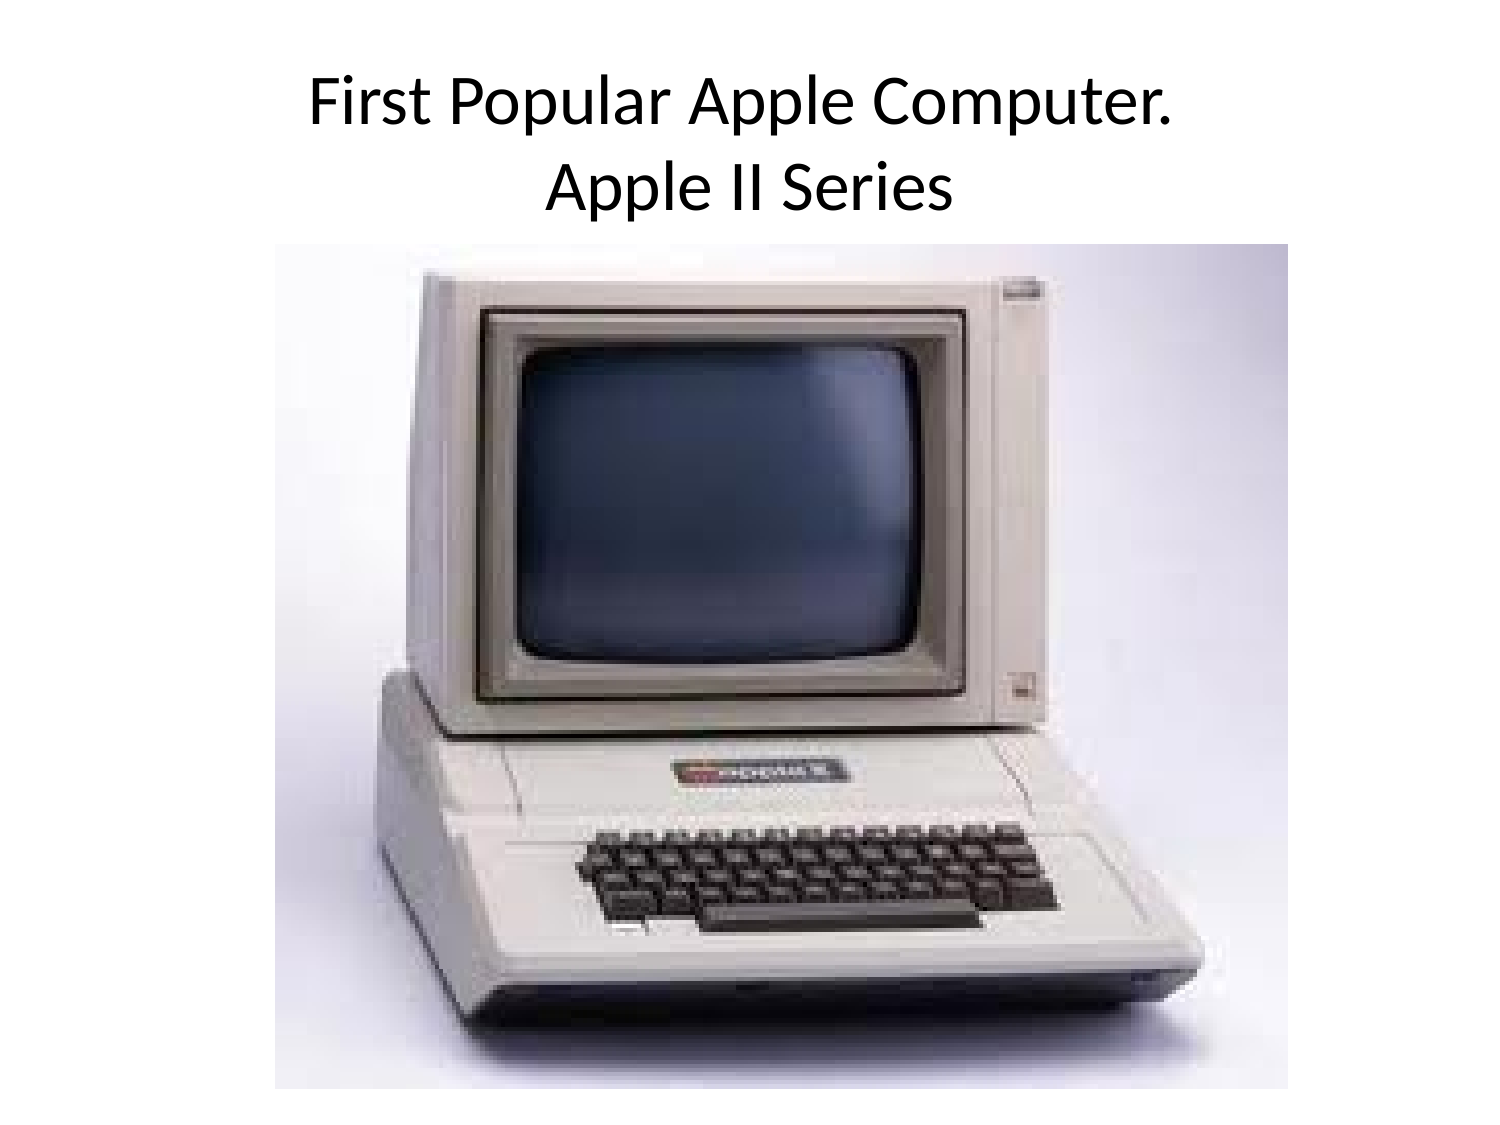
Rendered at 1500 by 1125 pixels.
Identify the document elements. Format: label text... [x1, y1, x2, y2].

title First Popular Apple Computer. Apple II Series [75, 45, 1425, 233]
picture [274, 244, 1288, 1089]
